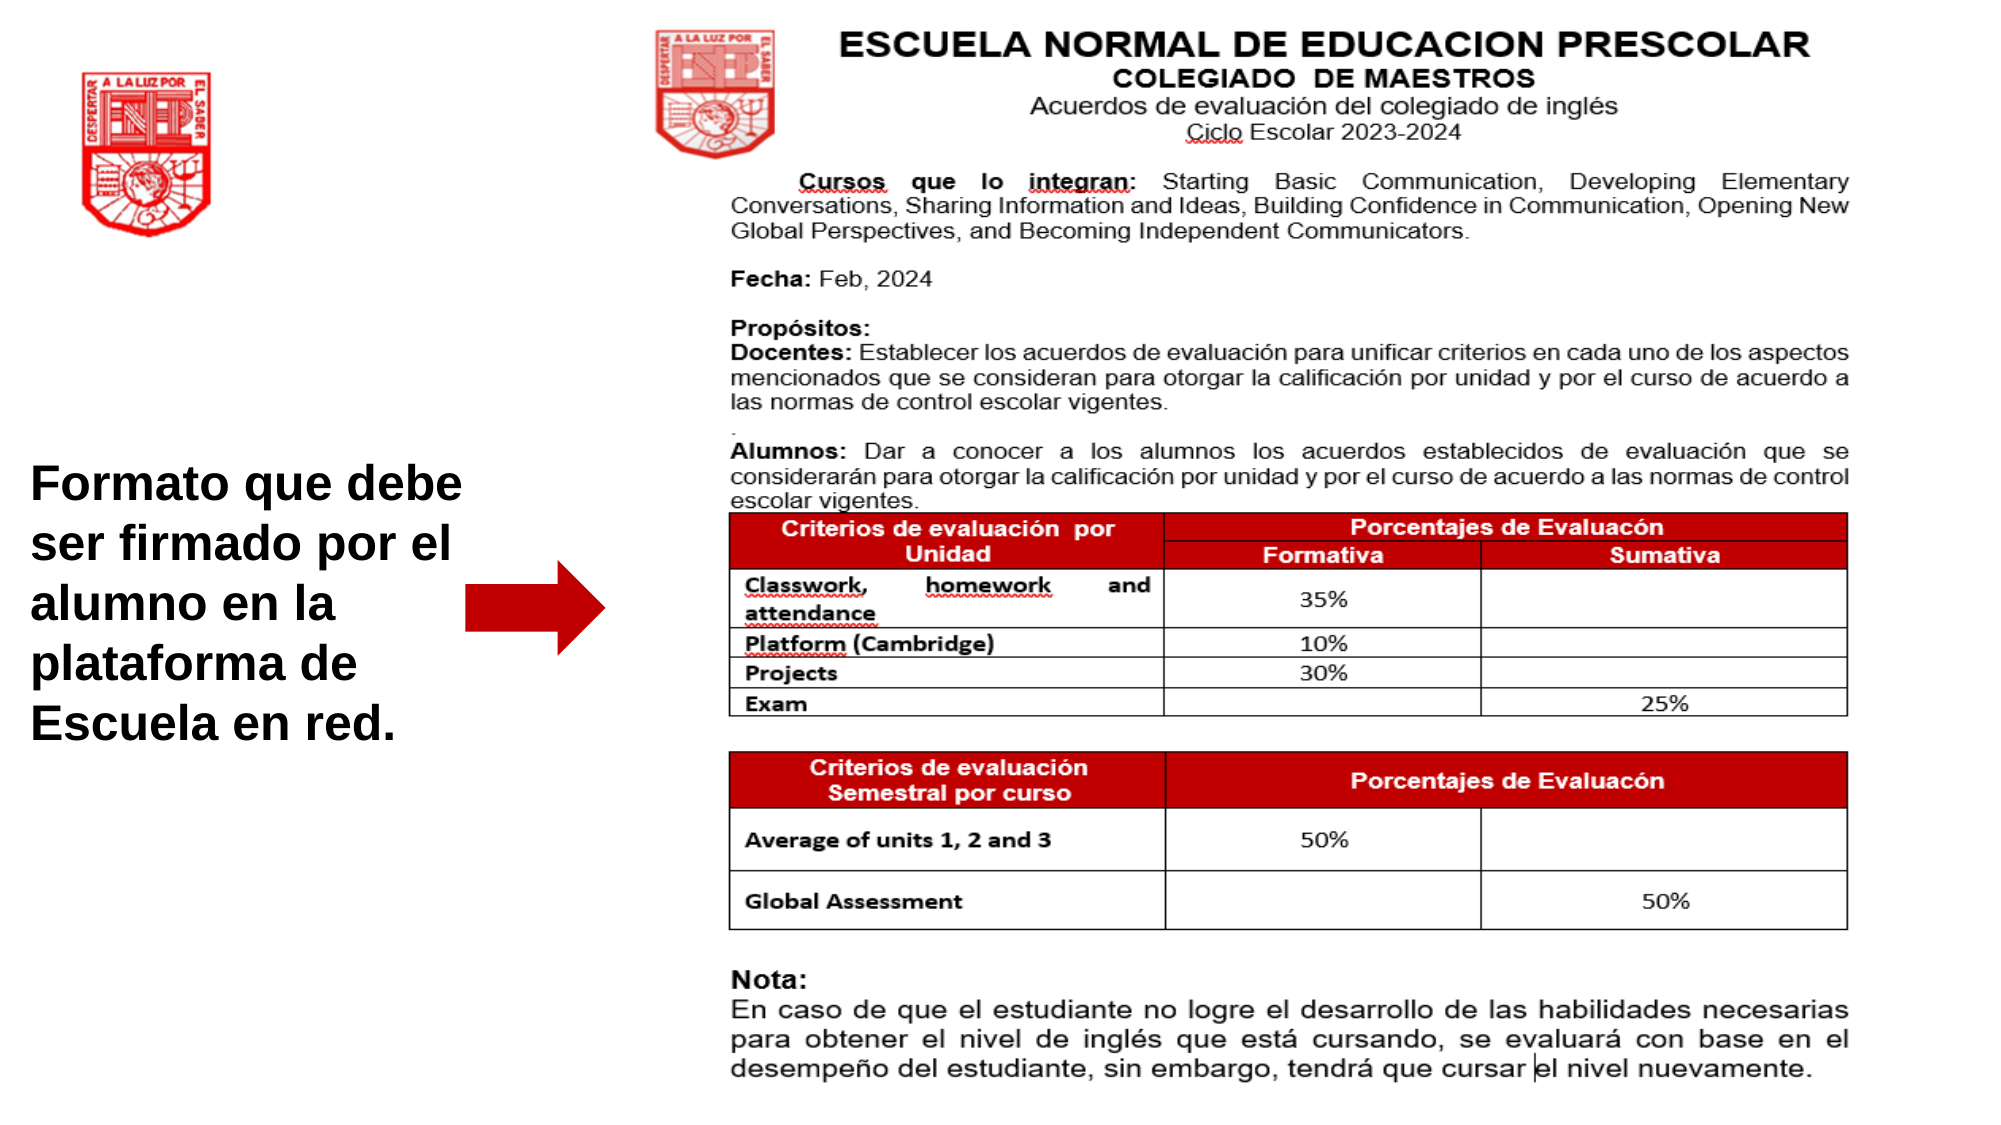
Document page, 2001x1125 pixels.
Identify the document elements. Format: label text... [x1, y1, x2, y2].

picture [23, 39, 267, 279]
text_box Formato que debe ser firmado por el alumno en la plataforma de Escuela en red. [15, 443, 538, 758]
text_box [465, 560, 606, 656]
picture [646, 22, 1877, 1103]
